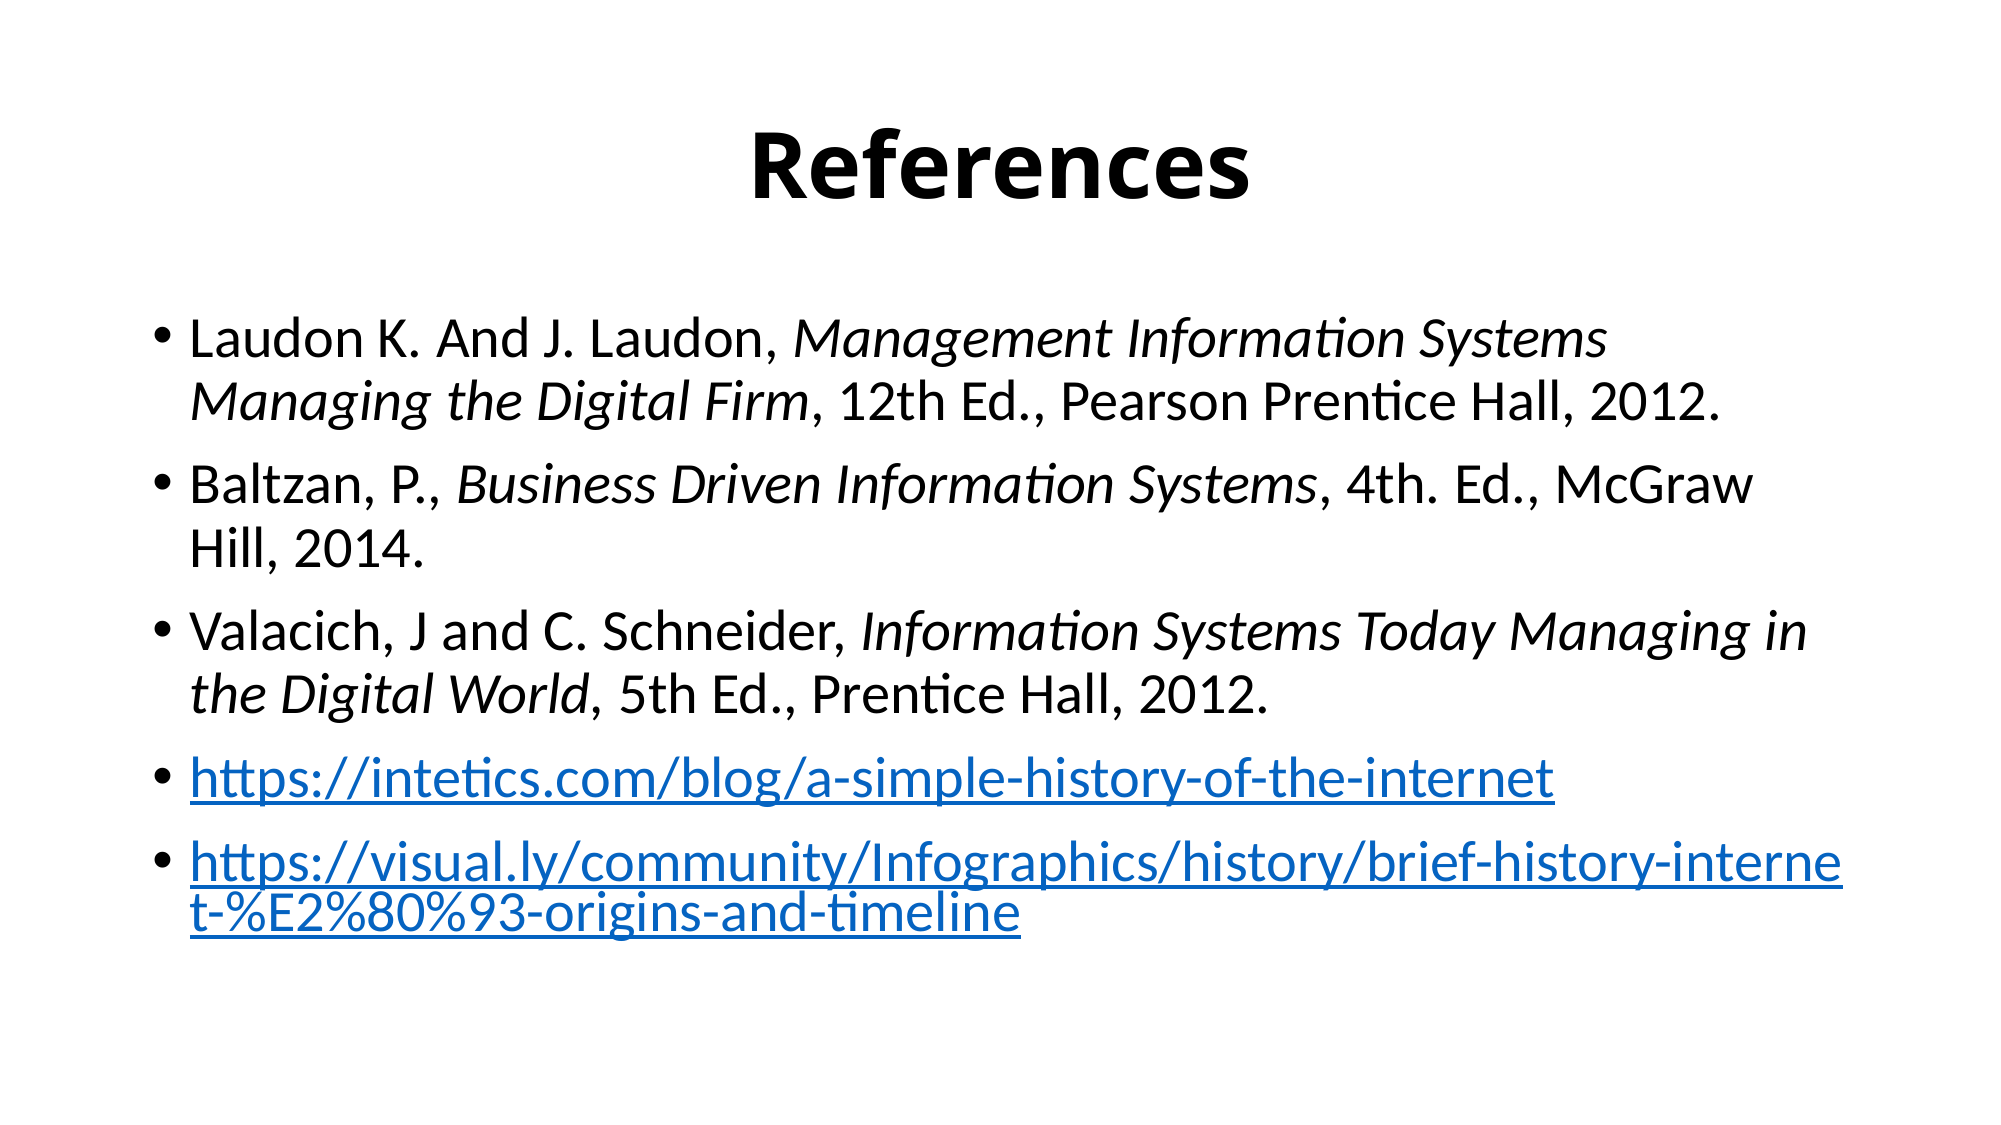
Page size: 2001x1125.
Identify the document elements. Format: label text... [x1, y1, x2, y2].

list Laudon K. And J. Laudon, Management Information Systems Managing the Digital Firm, 12th Ed., Pearson Prentice Hall, 2012. Baltzan, P., Business Driven Information Systems, 4th. Ed., McGraw Hill, 2014. Valacich, J and C. Schneider, Information Systems Today Managing in the Digital World, 5th Ed., Prentice Hall, 2012. https://intetics.com/blog/a-simple-history-of-the-internet https://visual.ly/community/Infographics/history/brief-history-internet-%E2%80%93-origins-and-timeline [137, 299, 1863, 1014]
title References [137, 59, 1863, 278]
